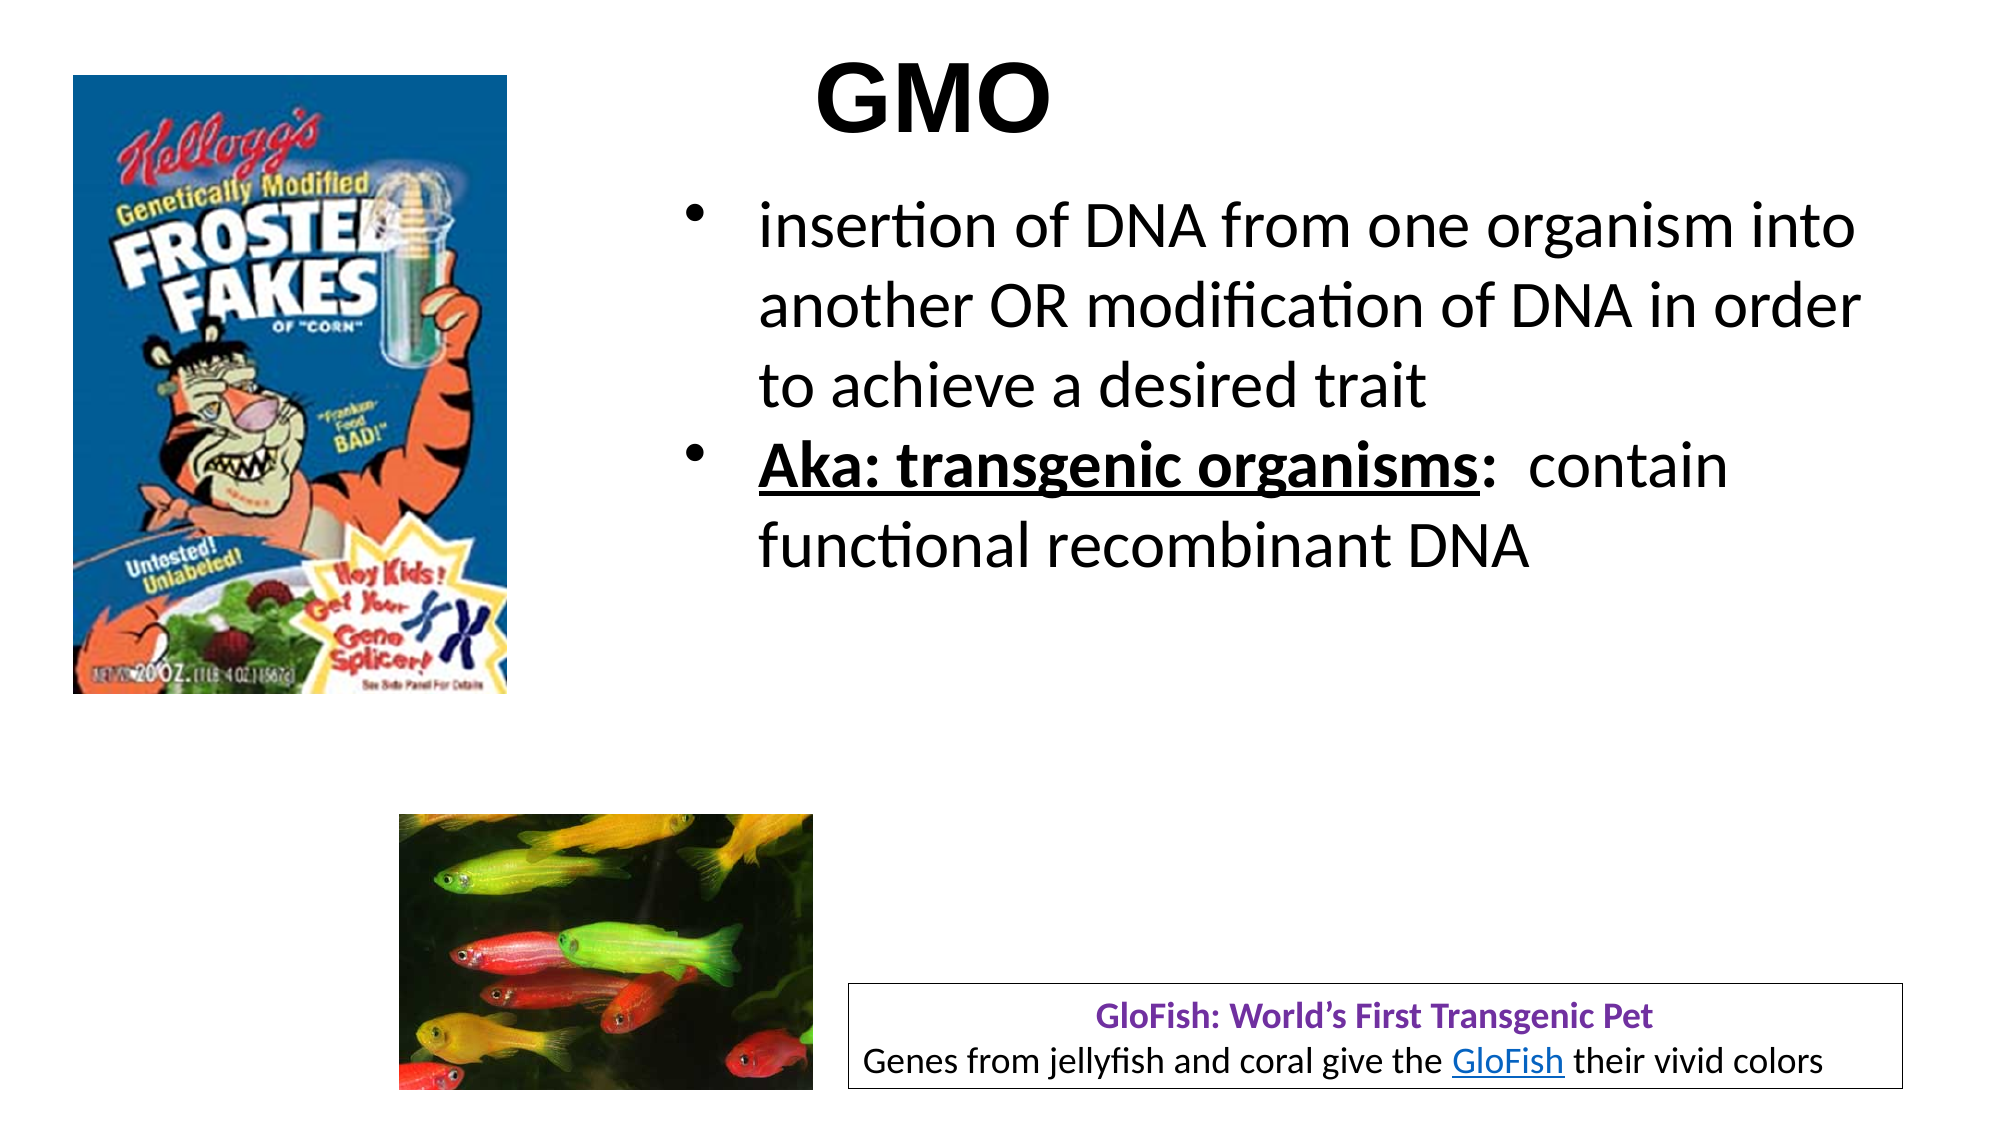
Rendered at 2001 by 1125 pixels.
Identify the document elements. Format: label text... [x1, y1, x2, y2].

picture [72, 75, 507, 694]
text_box GMO [800, 24, 1425, 160]
text_box insertion of DNA from one organism into another OR modification of DNA in order to achieve a desired trait Aka: transgenic organisms: contain functional recombinant DNA [669, 173, 1940, 588]
picture [399, 814, 813, 1090]
text_box GloFish: World’s First Transgenic Pet Genes from jellyfish and coral give the GloFish their vivid colors [848, 983, 1903, 1089]
